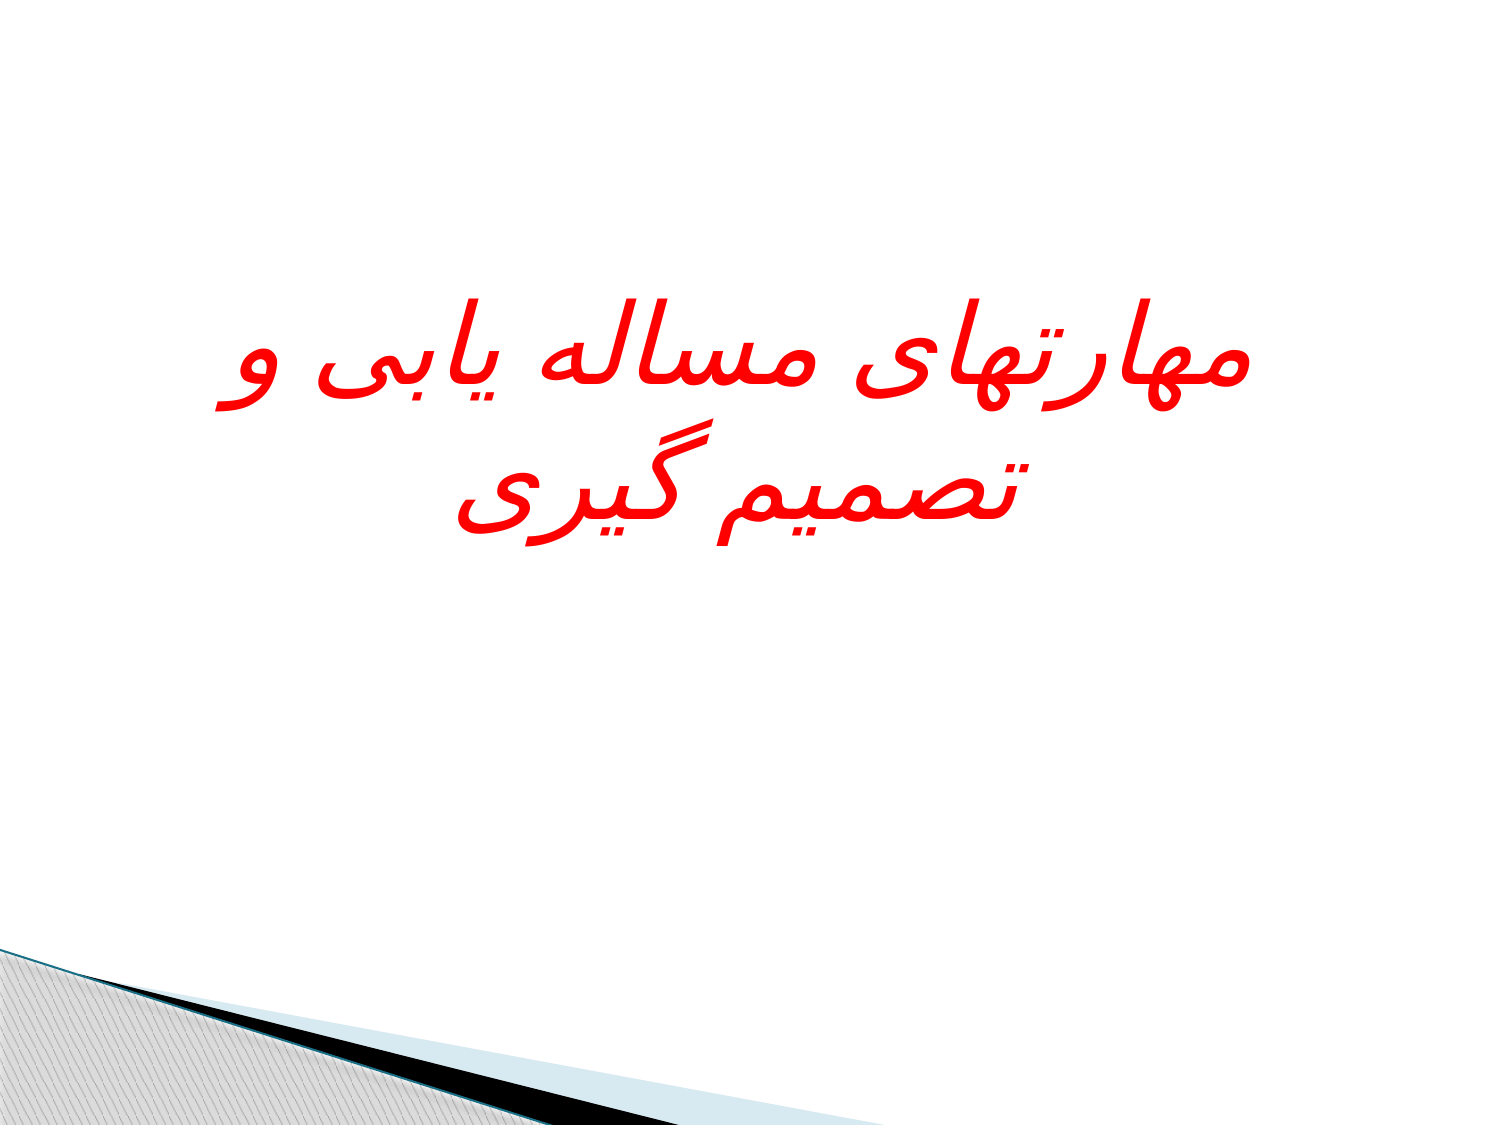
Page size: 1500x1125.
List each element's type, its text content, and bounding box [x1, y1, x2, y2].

list مهارتهای مساله یابی و تصمیم گیری [50, 37, 1450, 1005]
